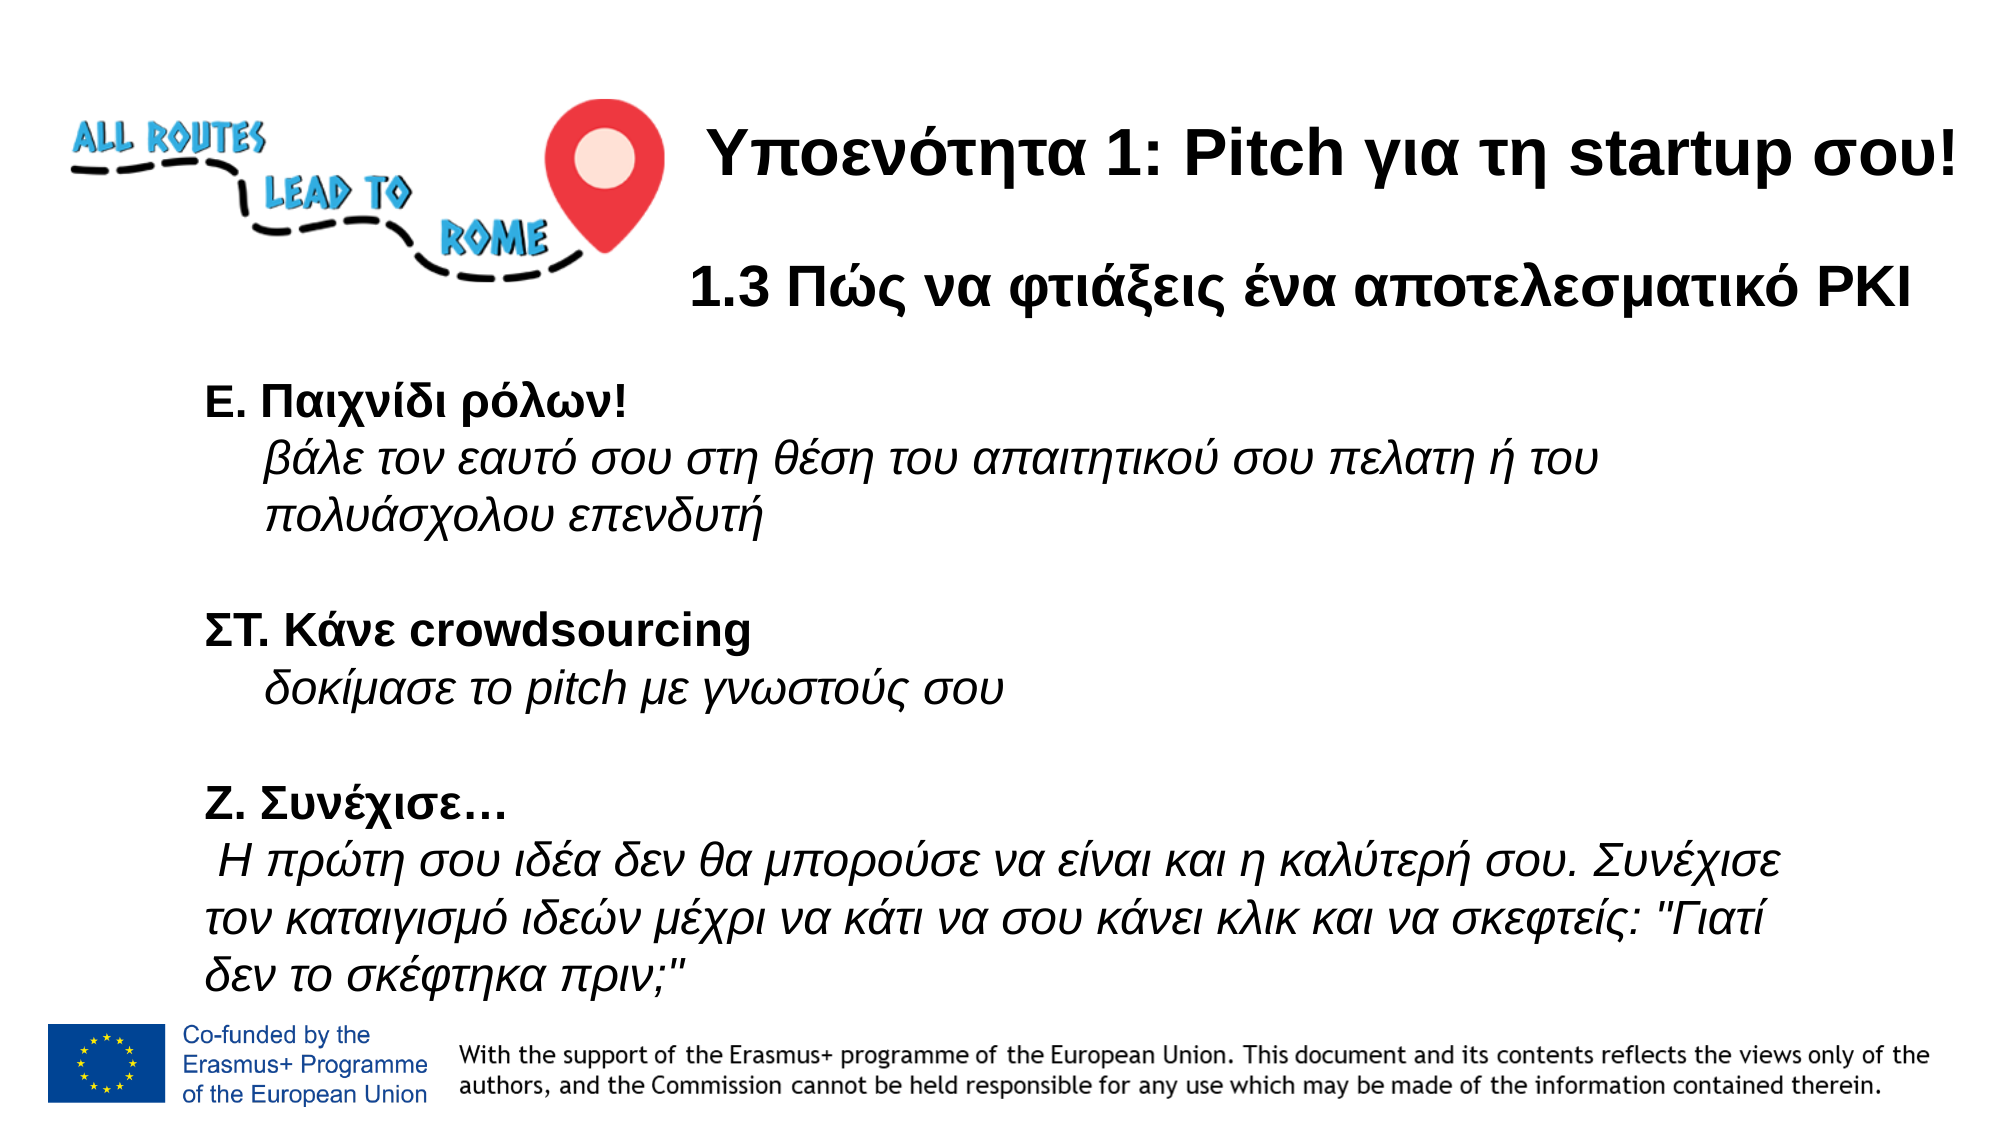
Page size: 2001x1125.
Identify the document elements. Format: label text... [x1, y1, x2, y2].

text_box Υποενότητα 1: Pitch για τη startup σου! [689, 101, 1969, 197]
text_box Ε. Παιχνίδι ρόλων! βάλε τον εαυτό σου στη θέση του απαιτητικού σου πελατη ή του πολυάσχολου επενδυτή ΣΤ. Κάνε crowdsourcing δοκίμασε το pitch με γνωστούς σου Ζ. Συνέχισε… Η πρώτη σου ιδέα δεν θα μπορούσε να είναι και η καλύτερή σου. Συνέχισε τον καταιγισμό ιδεών μέχρι να κάτι να σου κάνει κλικ και να σκεφτείς: "Γιατί δεν το σκέφτηκα πριν;" [196, 361, 1851, 1012]
picture [443, 1031, 1953, 1116]
text_box 1.3 Πώς να φτιάξεις ένα αποτελεσματικό ΡΚΙ [610, 240, 1922, 326]
picture [47, 90, 689, 292]
picture [47, 1023, 427, 1107]
